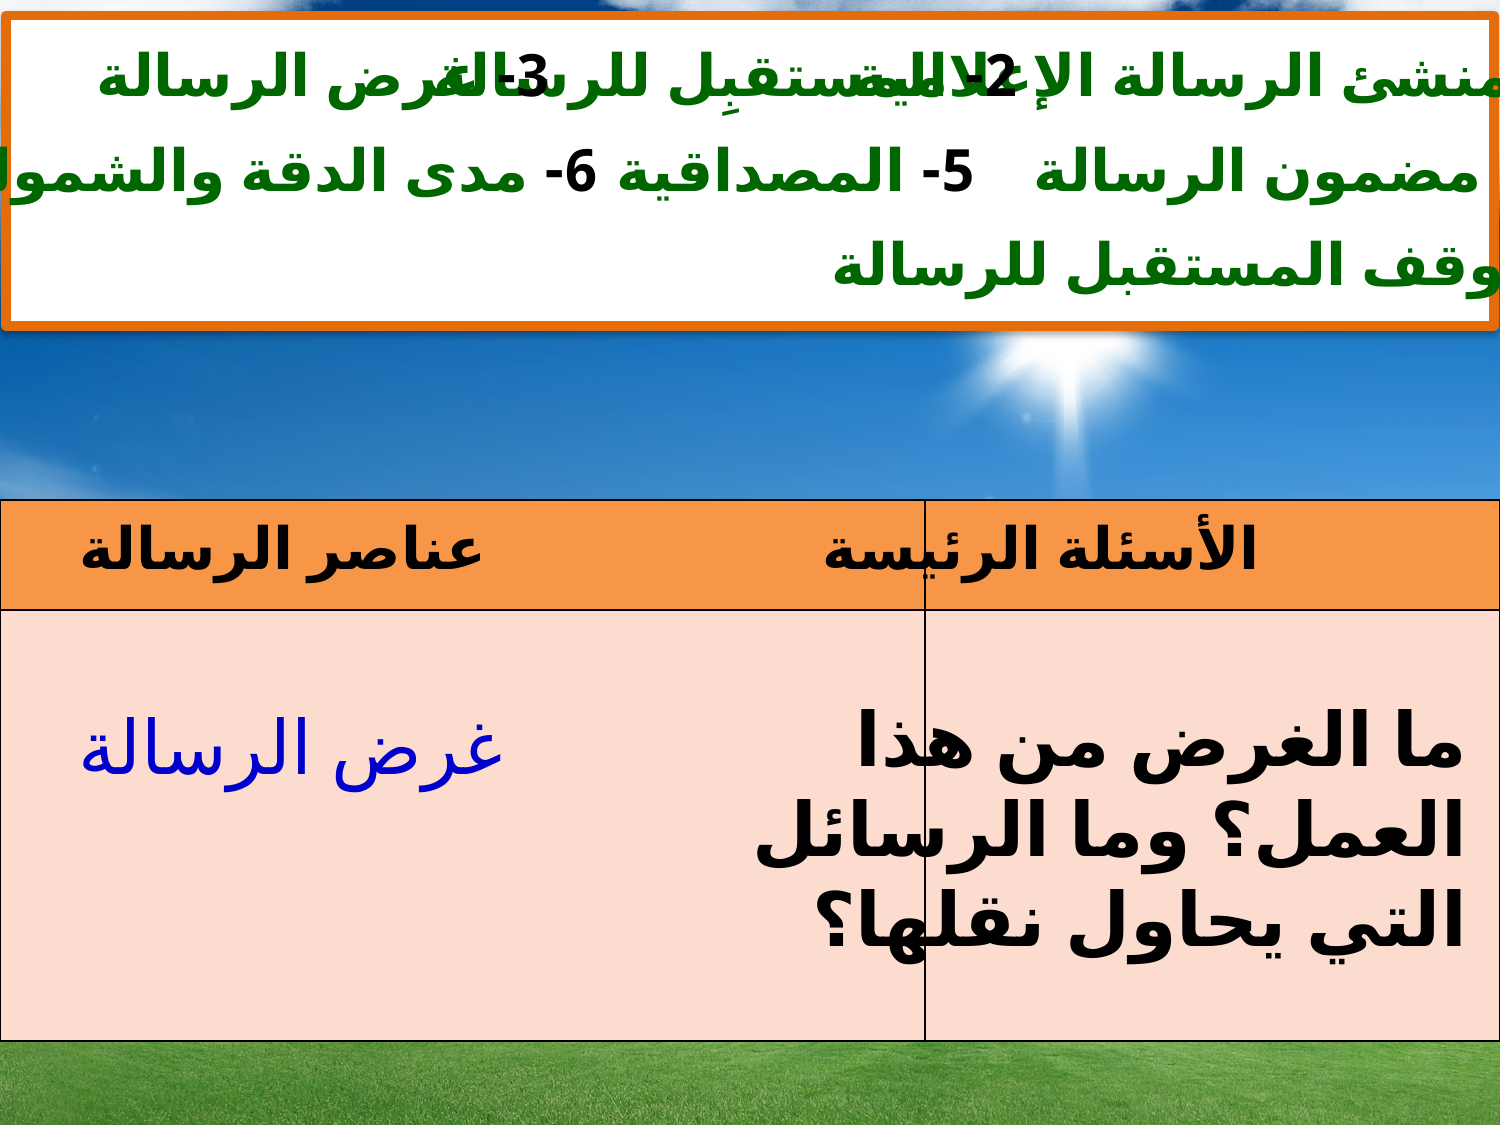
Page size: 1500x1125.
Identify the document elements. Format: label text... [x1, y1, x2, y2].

text_box ما الغرض من هذا العمل؟ وما الرسائل التي يحاول نقلها؟ [596, 684, 1483, 970]
text_box غرض الرسالة [53, 692, 530, 798]
text_box 2- المستقبِل للرسالة [564, 30, 1032, 116]
table_header [1, 501, 924, 609]
text_box [4, 13, 1496, 328]
text_box عناصر الرسالة [64, 503, 502, 589]
table_cell [1, 611, 924, 1040]
text_box 6- مدى الدقة والشمولية [0, 125, 612, 211]
text_box 7- موقف المستقبل للرسالة [816, 219, 1500, 305]
text_box 4- مضمون الرسالة [1019, 125, 1500, 211]
picture [0, 1042, 1500, 1125]
text_box الأسئلة الرئيسة [808, 503, 1275, 589]
text_box 1- منشئ الرسالة الإعلامية [1032, 30, 1500, 116]
picture [0, 211, 1500, 499]
picture [0, 0, 1500, 125]
table_cell [926, 611, 1499, 1040]
text_box 3- غرض الرسالة [82, 30, 564, 116]
text_box 5- المصداقية [612, 125, 989, 211]
table_header [926, 501, 1499, 609]
